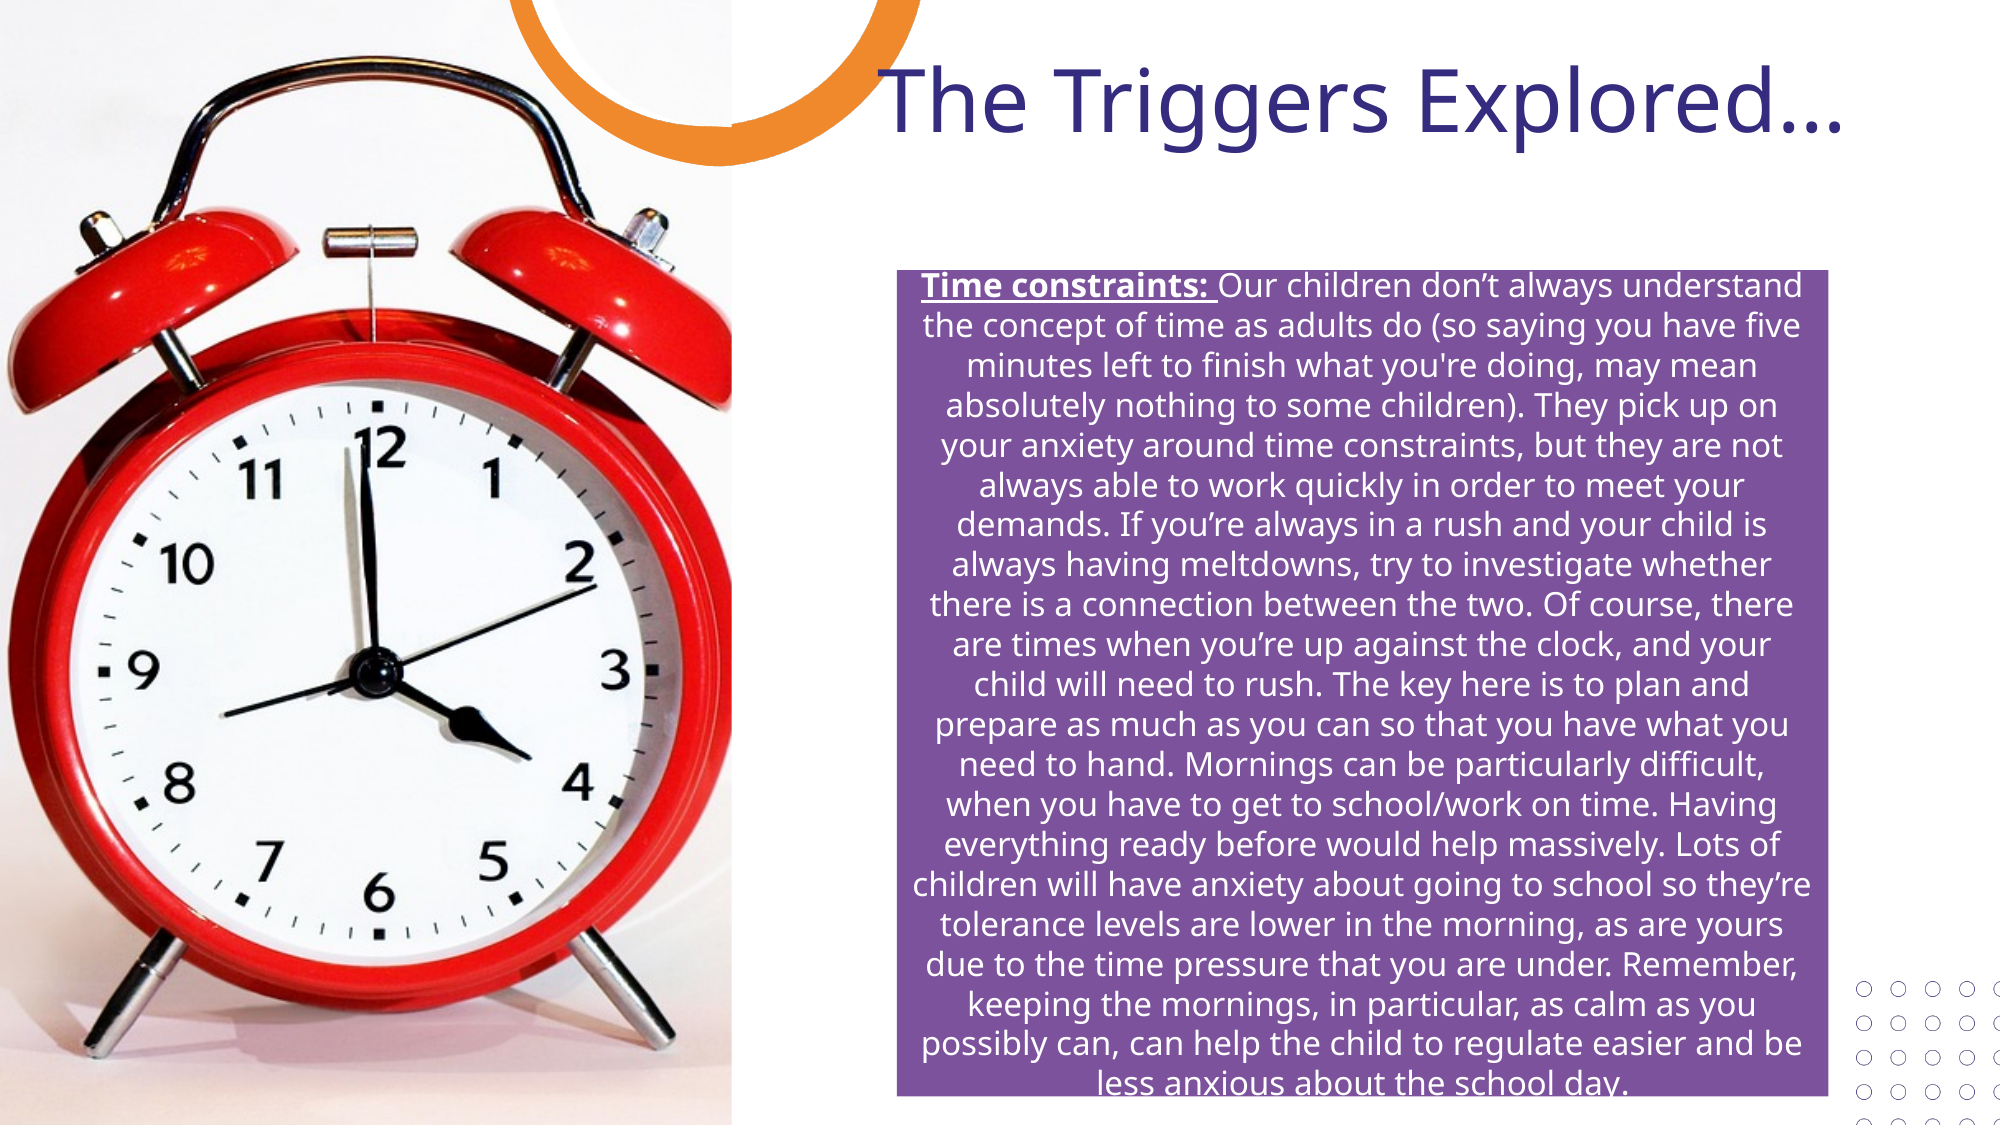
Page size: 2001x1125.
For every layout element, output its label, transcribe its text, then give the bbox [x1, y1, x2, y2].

title The Triggers Explored… [858, 49, 1868, 244]
text_box Time constraints: Our children don’t always understand the concept of time as adults do (so saying you have five minutes left to finish what you're doing, may mean absolutely nothing to some children). They pick up on your anxiety around time constraints, but they are not always able to work quickly in order to meet your demands. If you’re always in a rush and your child is always having meltdowns, try to investigate whether there is a connection between the two. Of course, there are times when you’re up against the clock, and your child will need to rush. The key here is to plan and prepare as much as you can so that you have what you need to hand. Mornings can be particularly difficult, when you have to get to school/work on time. Having everything ready before would help massively. Lots of children will have anxiety about going to school so they’re tolerance levels are lower in the morning, as are yours due to the time pressure that you are under. Remember, keeping the mornings, in particular, as calm as you possibly can, can help the child to regulate easier and be less anxious about the school day. [896, 269, 1829, 1097]
picture [1856, 981, 2000, 1125]
picture [0, 0, 927, 1125]
